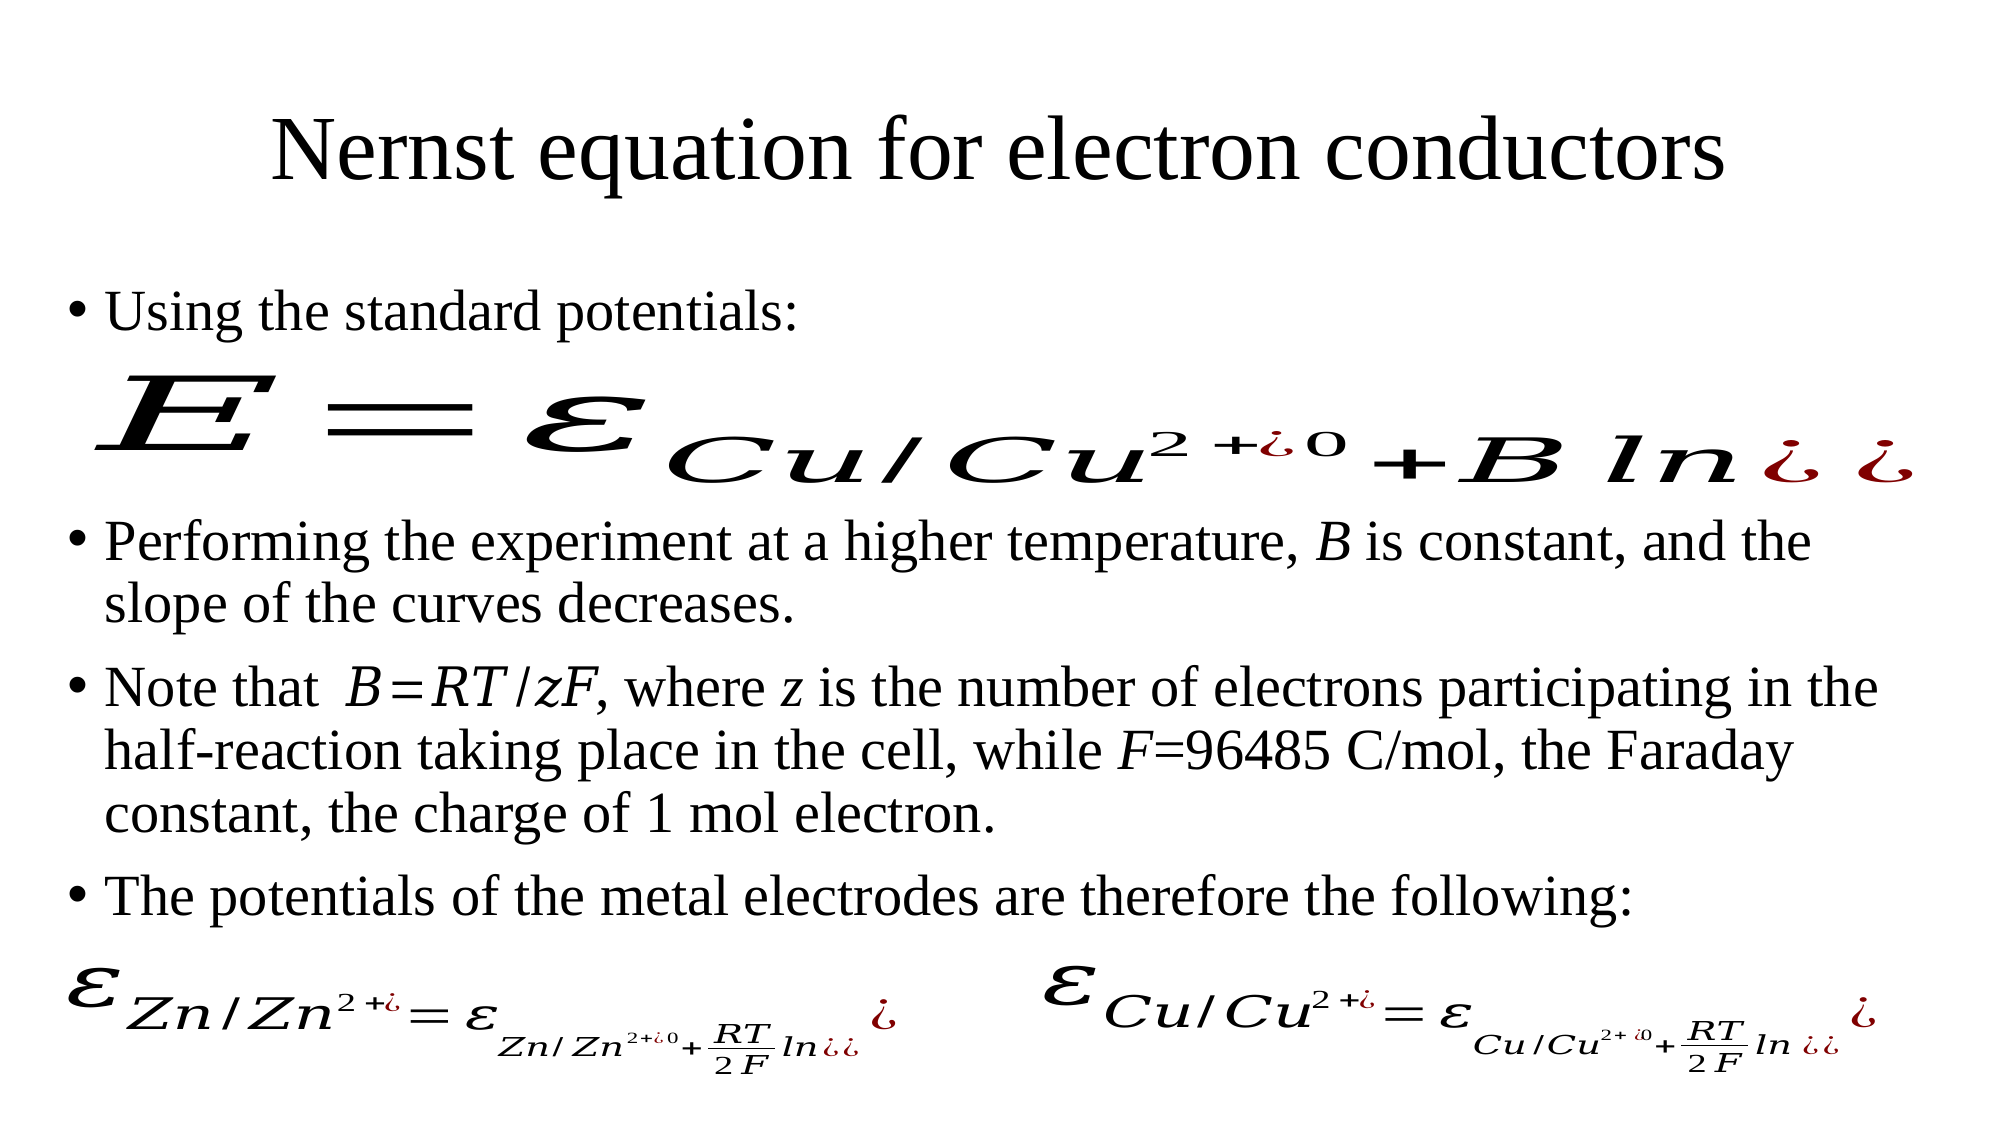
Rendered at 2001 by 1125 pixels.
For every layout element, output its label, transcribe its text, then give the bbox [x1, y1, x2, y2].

title Nernst equation for electron conductors [137, 41, 1863, 260]
list Using the standard potentials: Performing the experiment at a higher temperature, B is constant, and the slope of the curves decreases. Note that , where z is the number of electrons participating in the half-reaction taking place in the cell, while F=96485 C/mol, the Faraday constant, the charge of 1 mol electron. The potentials of the metal electrodes are therefore the following: [52, 272, 1953, 1094]
